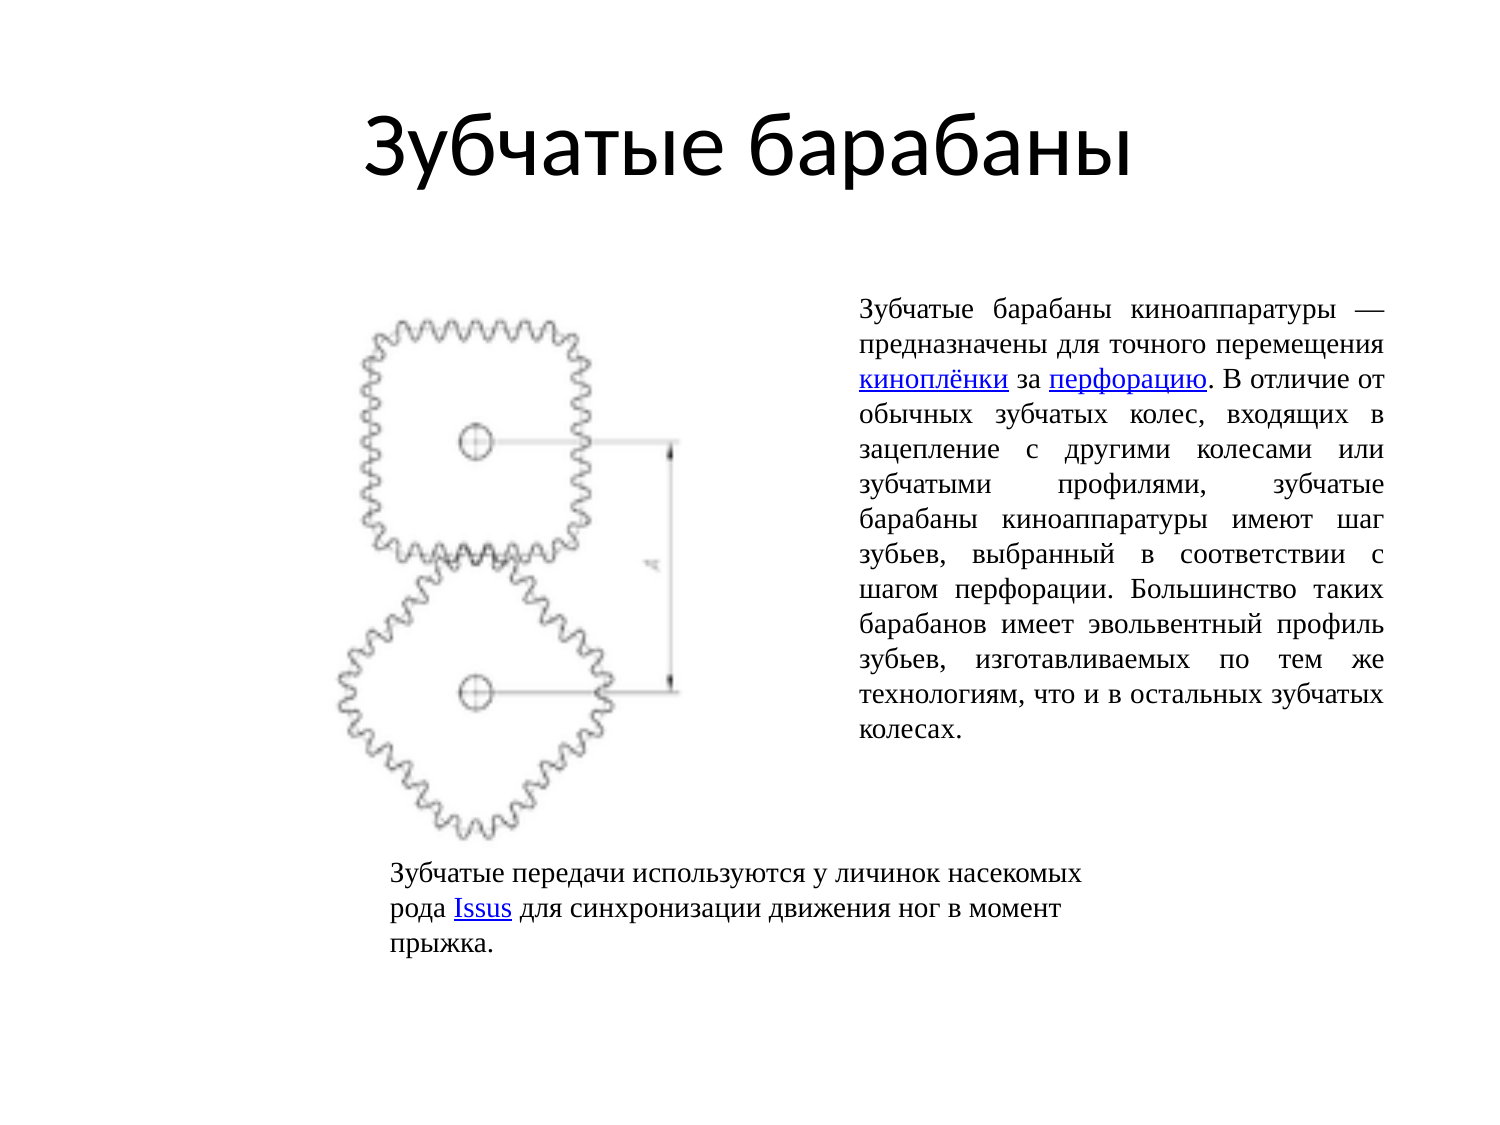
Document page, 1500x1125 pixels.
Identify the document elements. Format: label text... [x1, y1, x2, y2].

text_box Зубчатые барабаны киноаппаратуры — предназначены для точного перемещения киноплёнки за перфорацию. В отличие от обычных зубчатых колес, входящих в зацепление с другими колесами или зубчатыми профилями, зубчатые барабаны киноаппаратуры имеют шаг зубьев, выбранный в соответствии с шагом перфорации. Большинство таких барабанов имеет эвольвентный профиль зубьев, изготавливаемых по тем же технологиям, что и в остальных зубчатых колесах. [844, 282, 1400, 752]
text_box Зубчатые передачи используются у личинок насекомых рода Issus для синхронизации движения ног в момент прыжка. [374, 845, 1125, 966]
picture [147, 290, 810, 870]
title Зубчатые барабаны [75, 45, 1425, 233]
